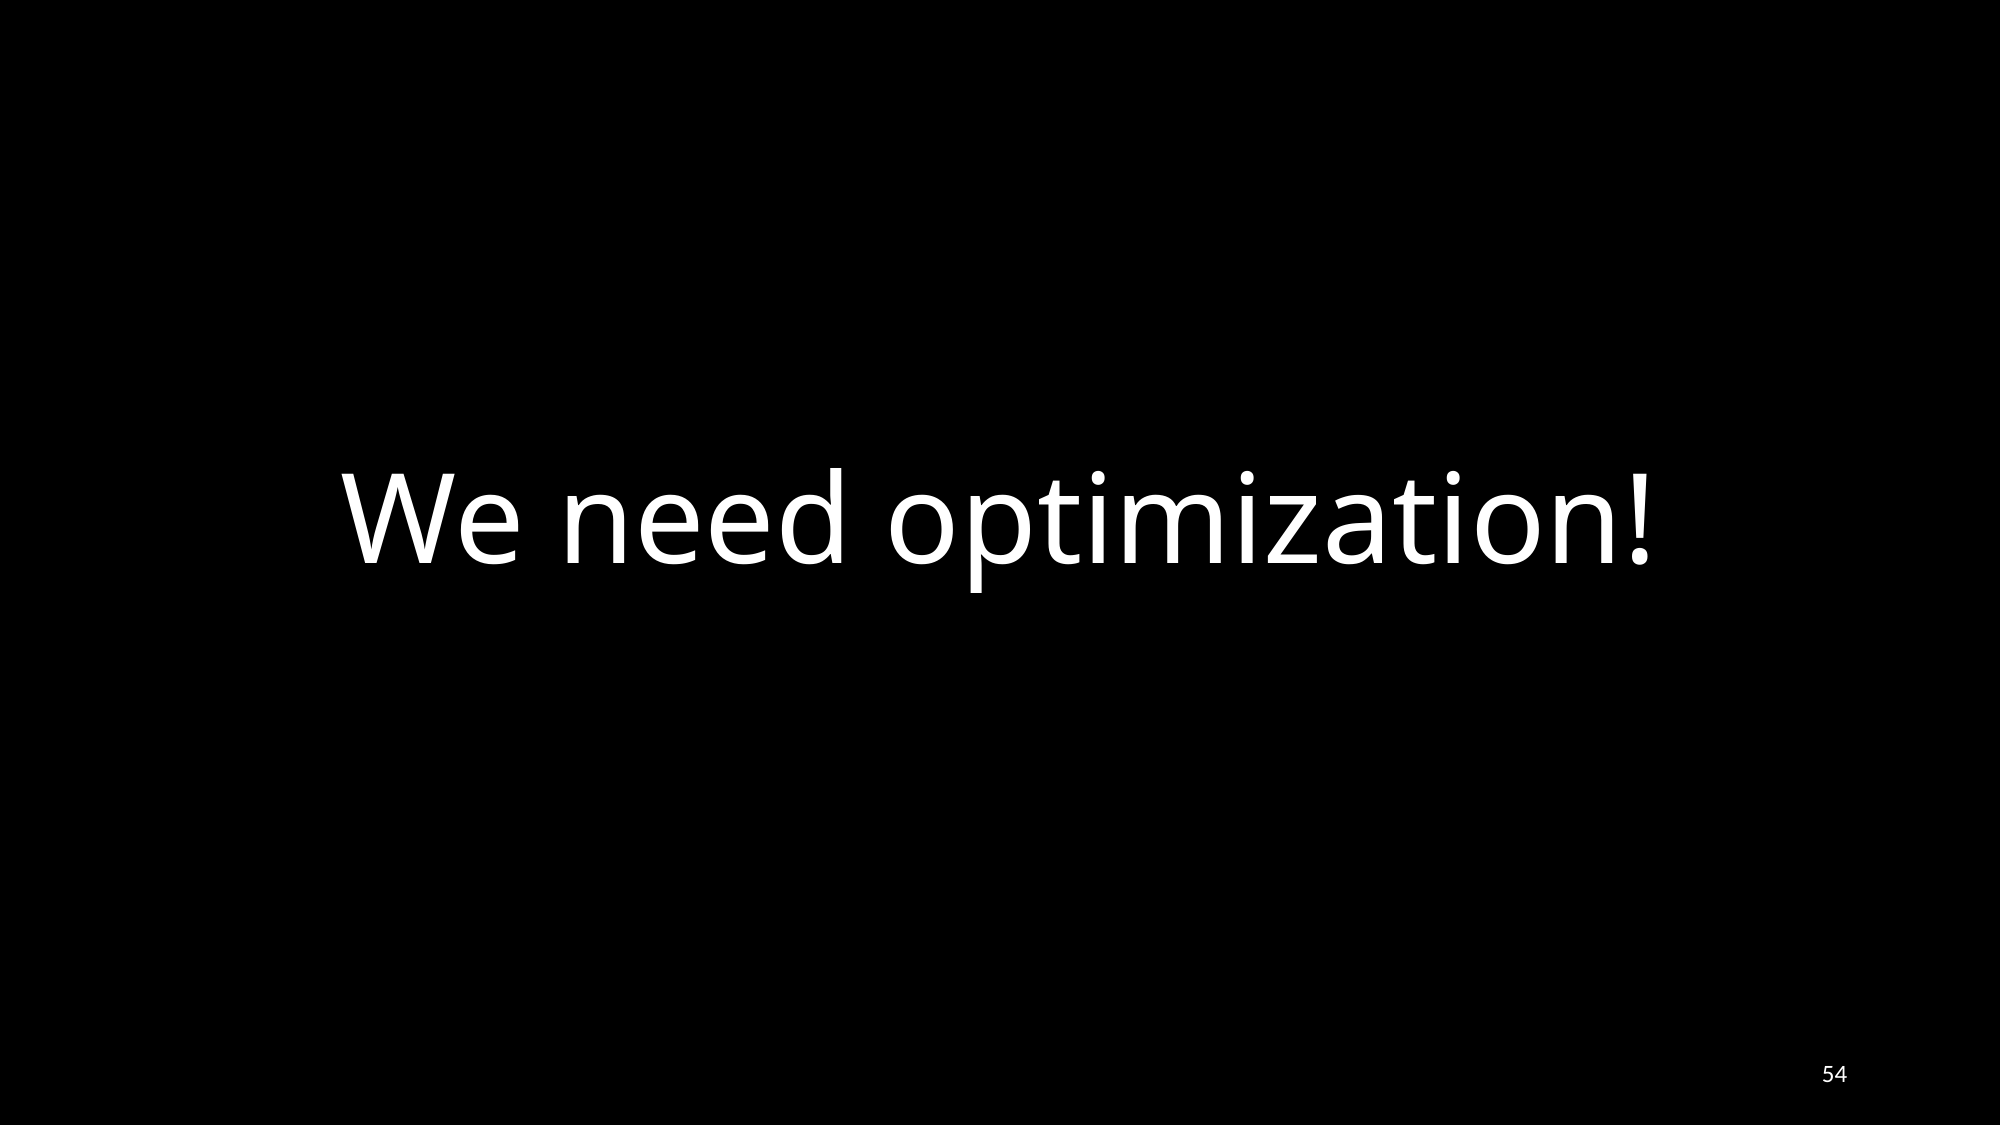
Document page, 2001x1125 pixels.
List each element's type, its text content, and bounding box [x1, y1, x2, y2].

slide_number 54 [1412, 1042, 1863, 1103]
title We need optimization! [136, 280, 1862, 749]
